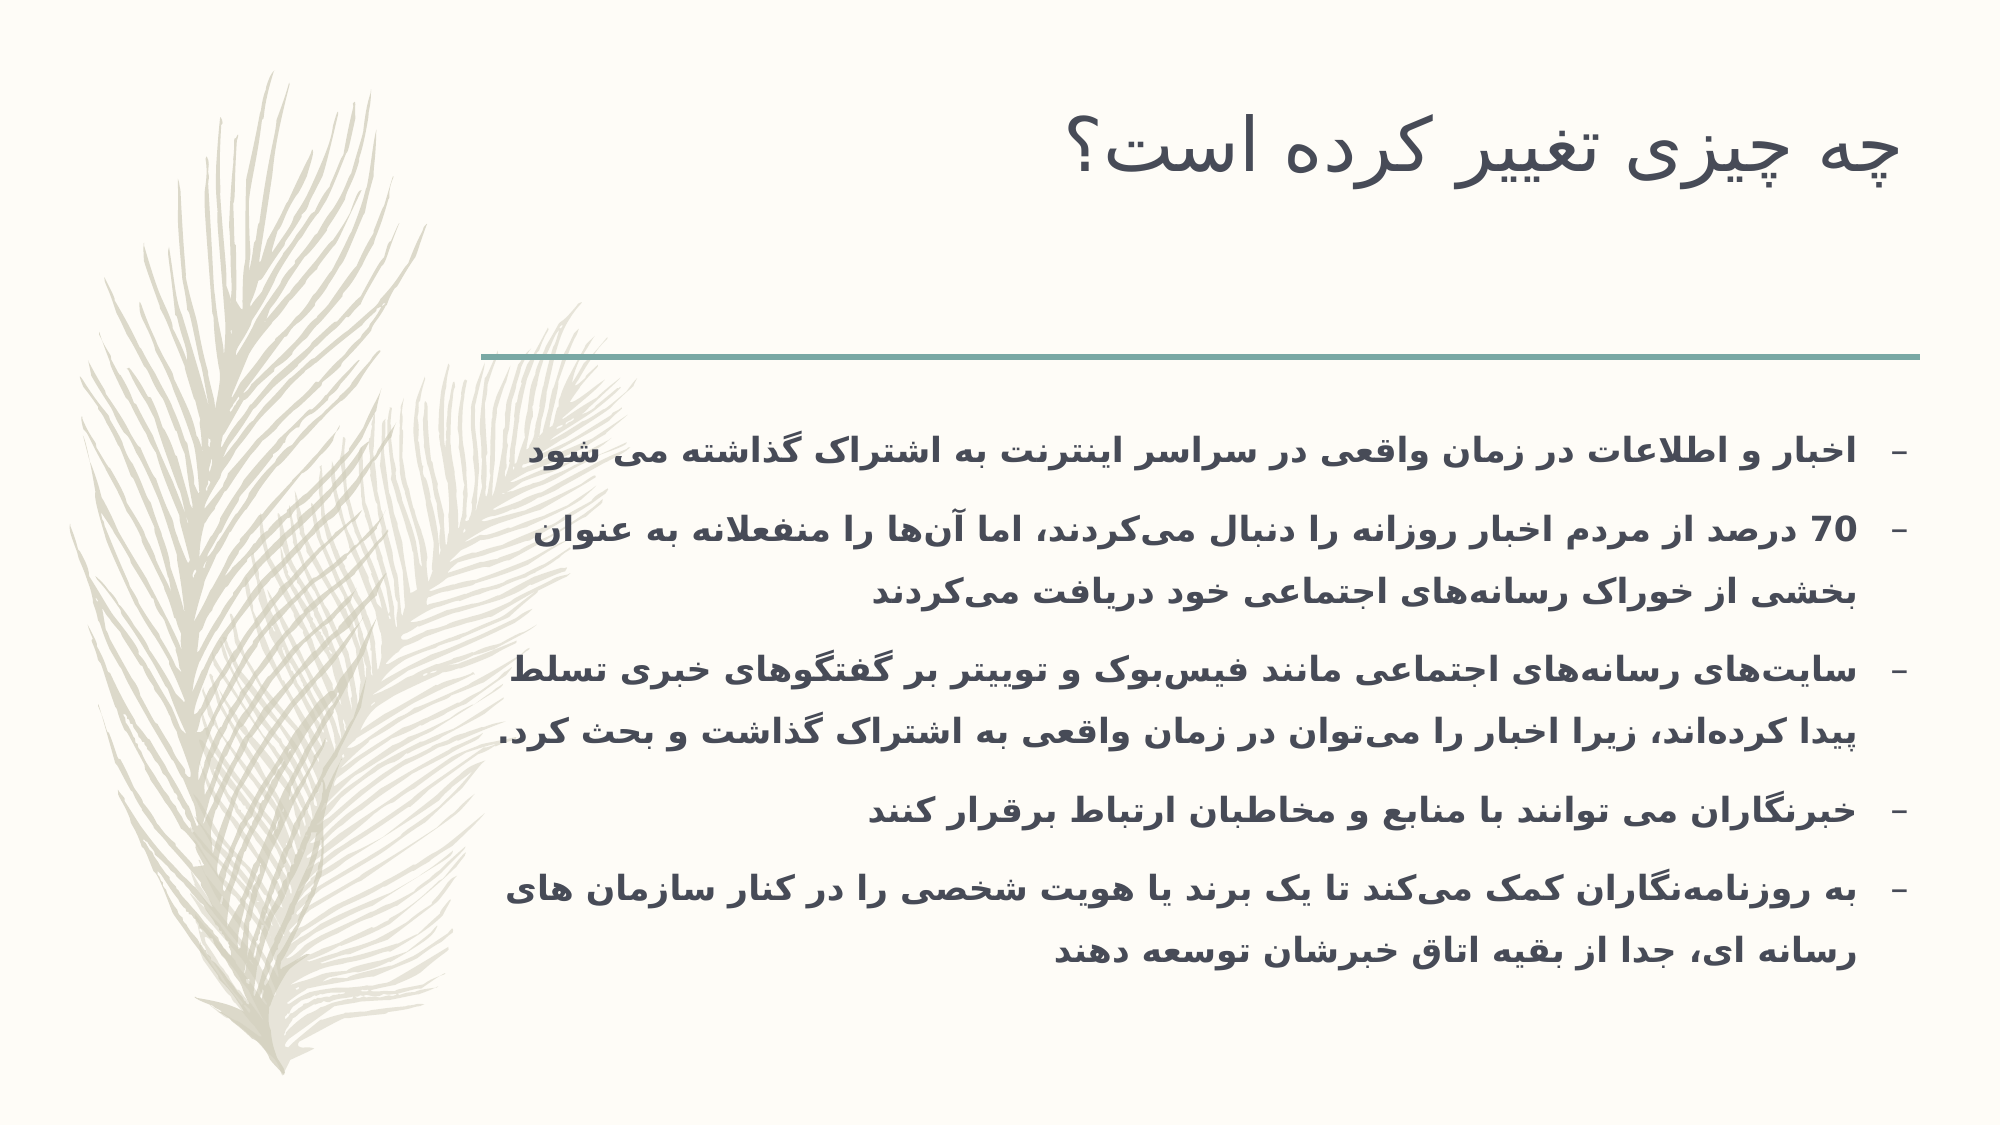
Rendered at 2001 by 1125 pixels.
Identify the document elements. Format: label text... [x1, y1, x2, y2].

title چه چیزی تغییر کرده است؟ [481, 93, 1920, 350]
list اخبار و اطلاعات در زمان واقعی در سراسر اینترنت به اشتراک گذاشته می شود 70 درصد از مردم اخبار روزانه را دنبال می‌کردند، اما آن‌ها را منفعلانه به عنوان بخشی از خوراک رسانه‌های اجتماعی خود دریافت می‌کردند سایت‌های رسانه‌های اجتماعی مانند فیس‌بوک و توییتر بر گفتگوهای خبری تسلط پیدا کرده‌اند، زیرا اخبار را می‌توان در زمان واقعی به اشتراک گذاشت و بحث کرد. خبرنگاران می توانند با منابع و مخاطبان ارتباط برقرار کنند به روزنامه‌نگاران کمک می‌کند تا یک برند یا هویت شخصی را در کنار سازمان های رسانه ای، جدا از بقیه اتاق خبرشان توسعه دهند [481, 399, 1920, 999]
